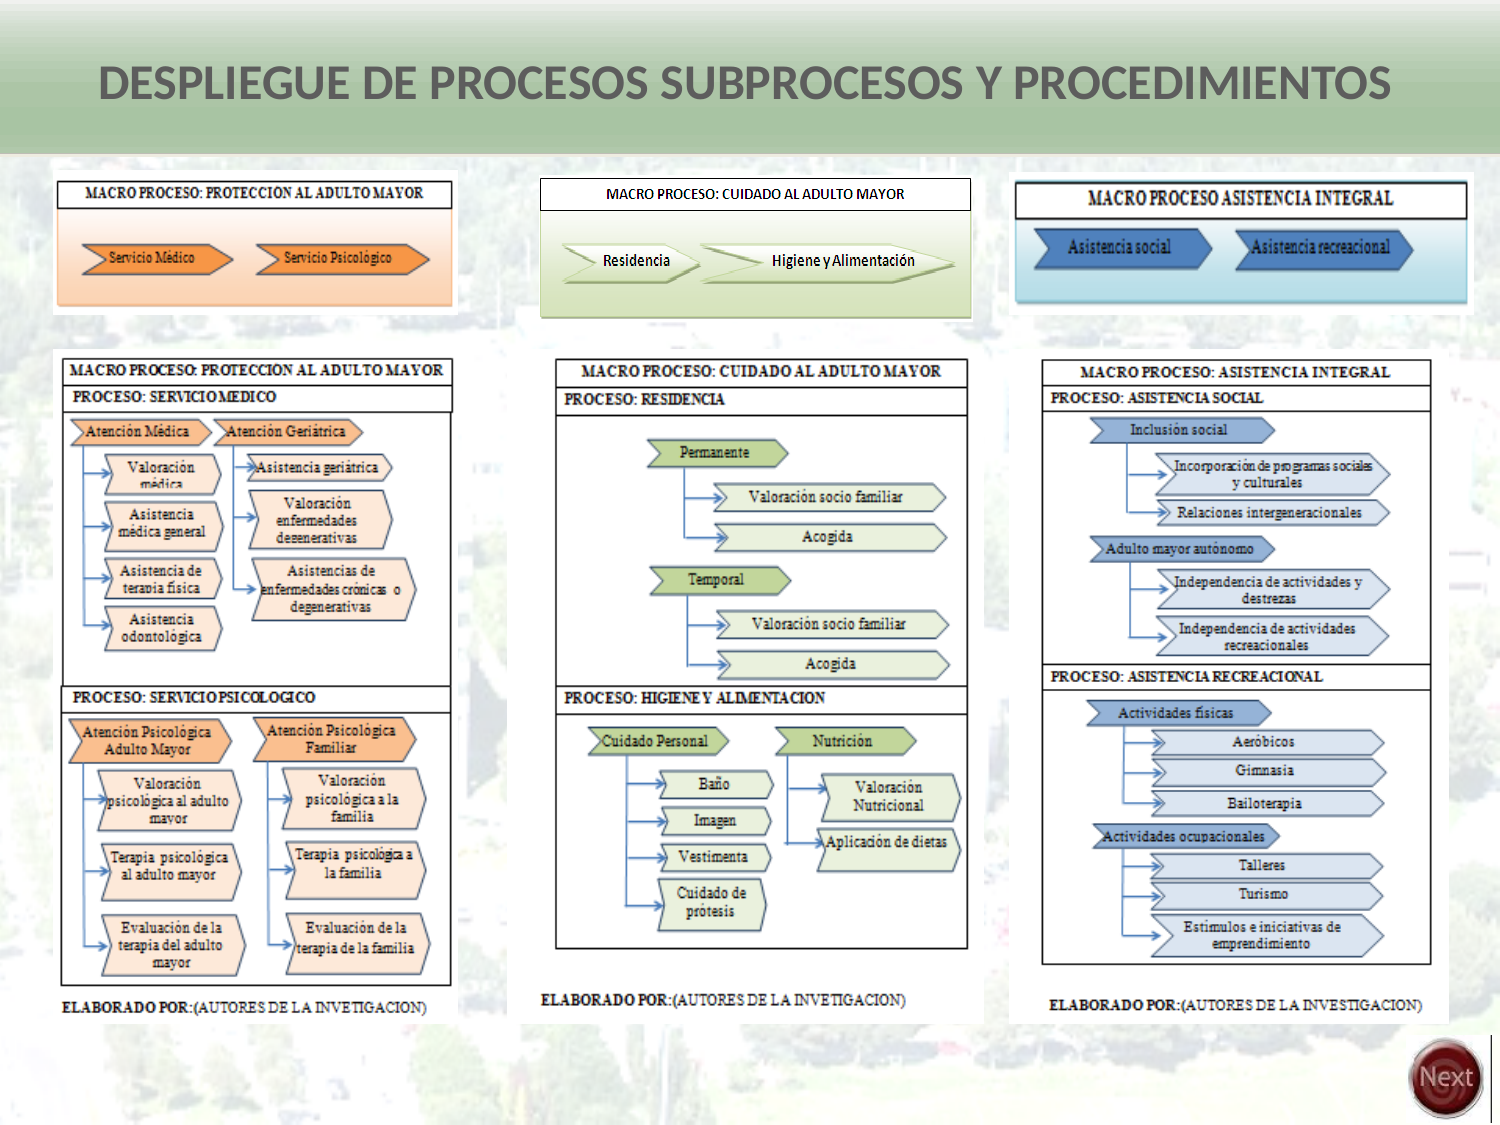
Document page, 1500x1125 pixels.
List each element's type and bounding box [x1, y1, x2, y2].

picture [1406, 1035, 1492, 1124]
picture [506, 349, 984, 1024]
picture [1009, 171, 1475, 315]
picture [1009, 349, 1450, 1024]
picture [52, 170, 459, 315]
picture [538, 175, 973, 322]
picture [52, 349, 459, 1024]
text_box [0, 0, 1500, 1125]
